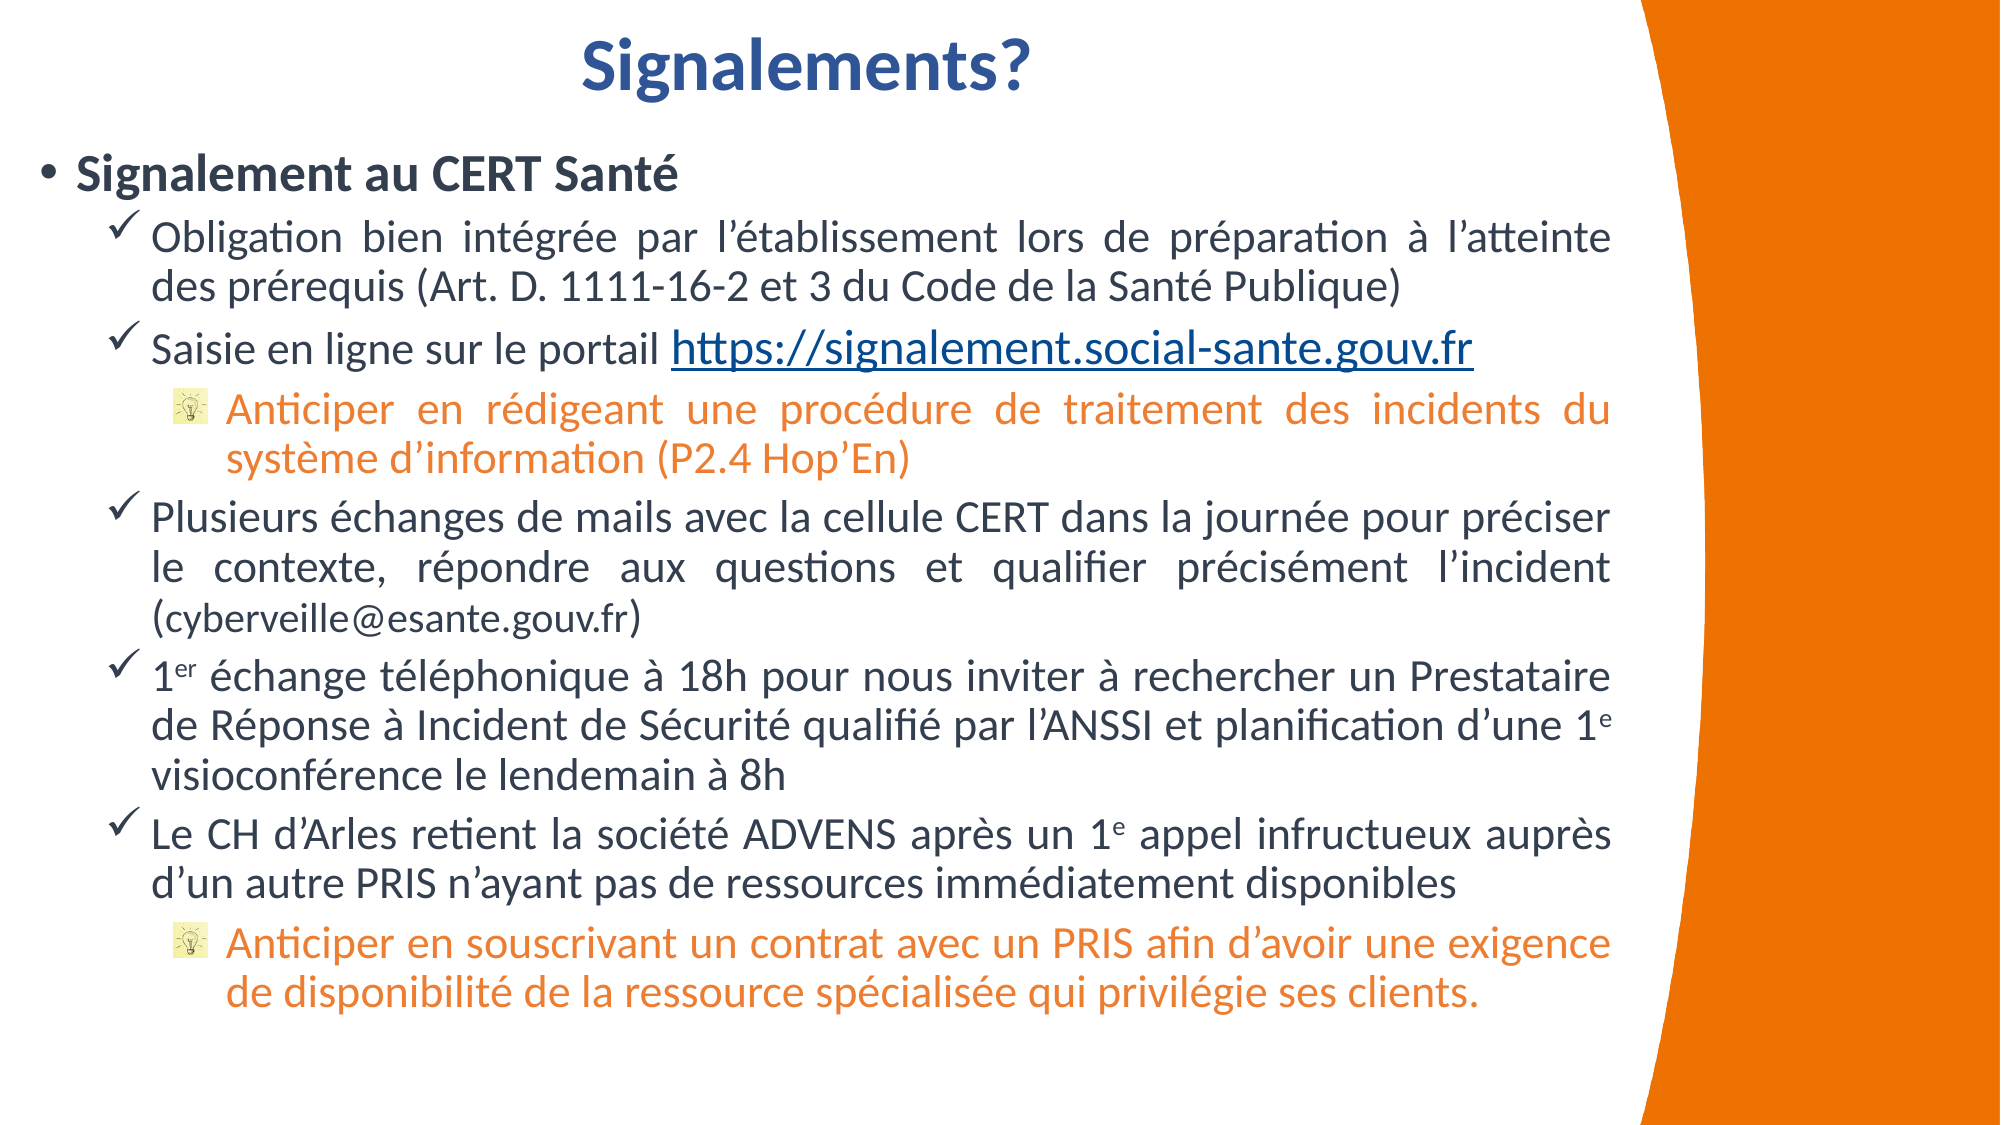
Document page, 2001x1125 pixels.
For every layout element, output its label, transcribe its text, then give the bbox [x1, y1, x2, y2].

list Signalement au CERT Santé Obligation bien intégrée par l’établissement lors de préparation à l’atteinte des prérequis (Art. D. 1111-16-2 et 3 du Code de la Santé Publique) Saisie en ligne sur le portail https://signalement.social-sante.gouv.fr Anticiper en rédigeant une procédure de traitement des incidents du système d’information (P2.4 Hop’En) Plusieurs échanges de mails avec la cellule CERT dans la journée pour préciser le contexte, répondre aux questions et qualifier précisément l’incident (cyberveille@esante.gouv.fr) 1er échange téléphonique à 18h pour nous inviter à rechercher un Prestataire de Réponse à Incident de Sécurité qualifié par l’ANSSI et planification d’une 1e visioconférence le lendemain à 8h Le CH d’Arles retient la société ADVENS après un 1e appel infructueux auprès d’un autre PRIS n’ayant pas de ressources immédiatement disponibles Anticiper en souscrivant un contrat avec un PRIS afin d’avoir une exigence de disponibilité de la ressource spécialisée qui privilégie ses clients. [24, 137, 1628, 1105]
text_box [1306, 255, 1615, 340]
title Signalements? [0, 0, 1615, 150]
picture [173, 388, 208, 424]
picture [1640, 0, 2000, 1125]
picture [173, 922, 208, 958]
